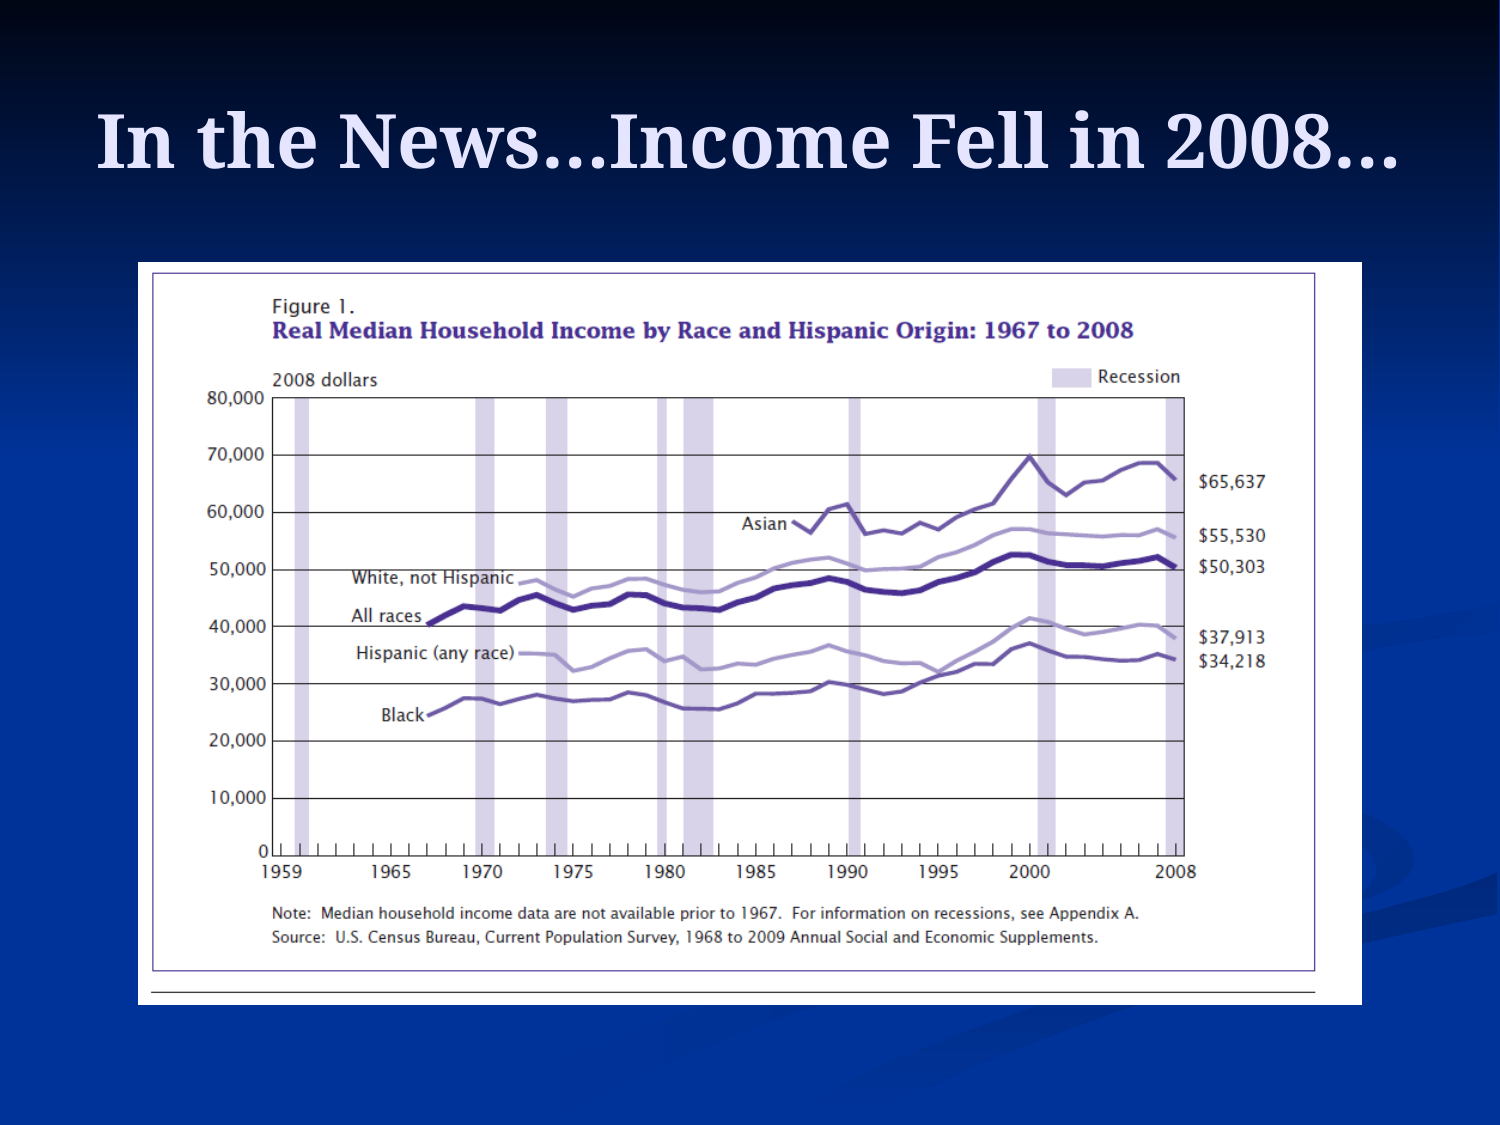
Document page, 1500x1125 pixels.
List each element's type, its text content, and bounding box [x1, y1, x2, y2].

title In the News…Income Fell in 2008… [74, 44, 1426, 233]
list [138, 262, 1362, 1006]
